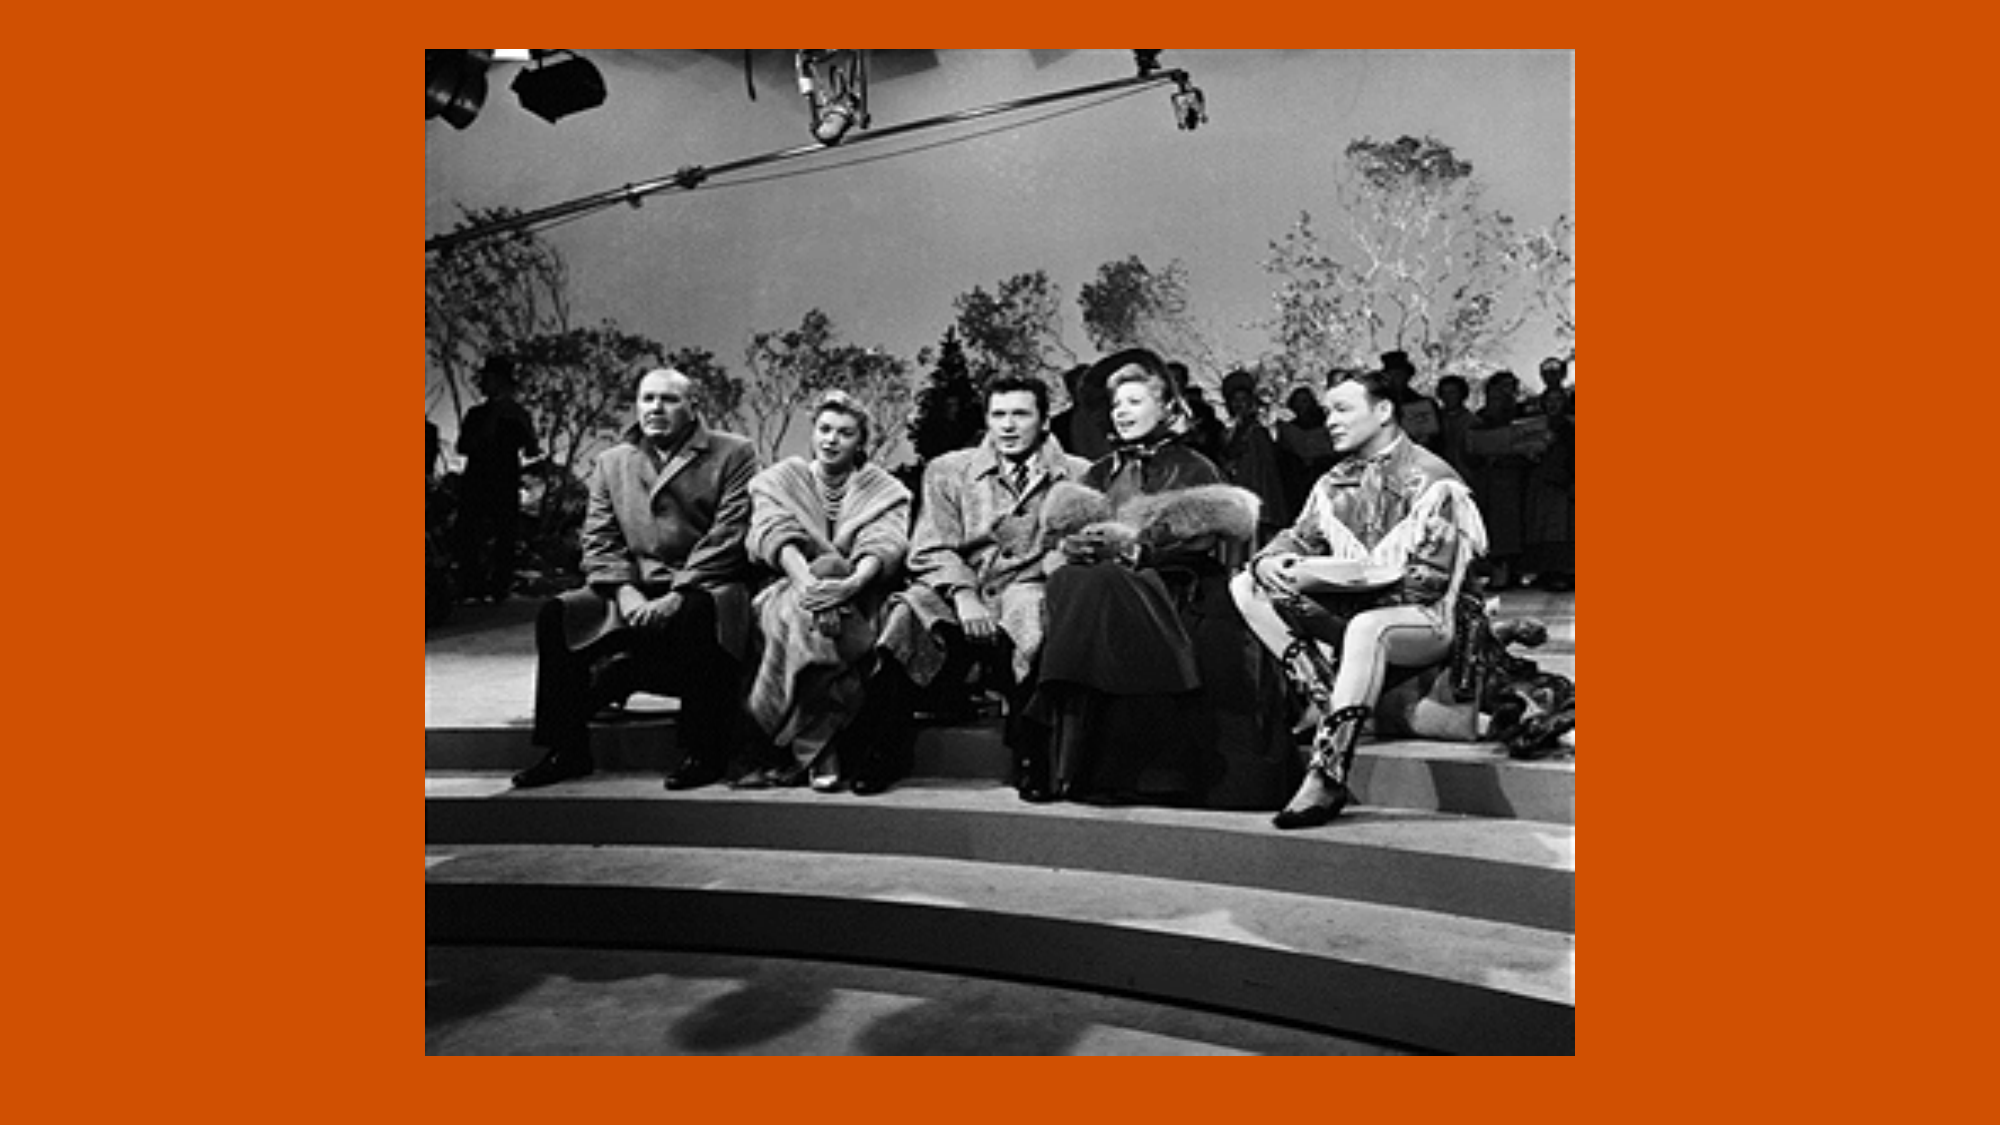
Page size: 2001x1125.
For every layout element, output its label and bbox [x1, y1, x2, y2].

picture [424, 49, 1575, 1056]
